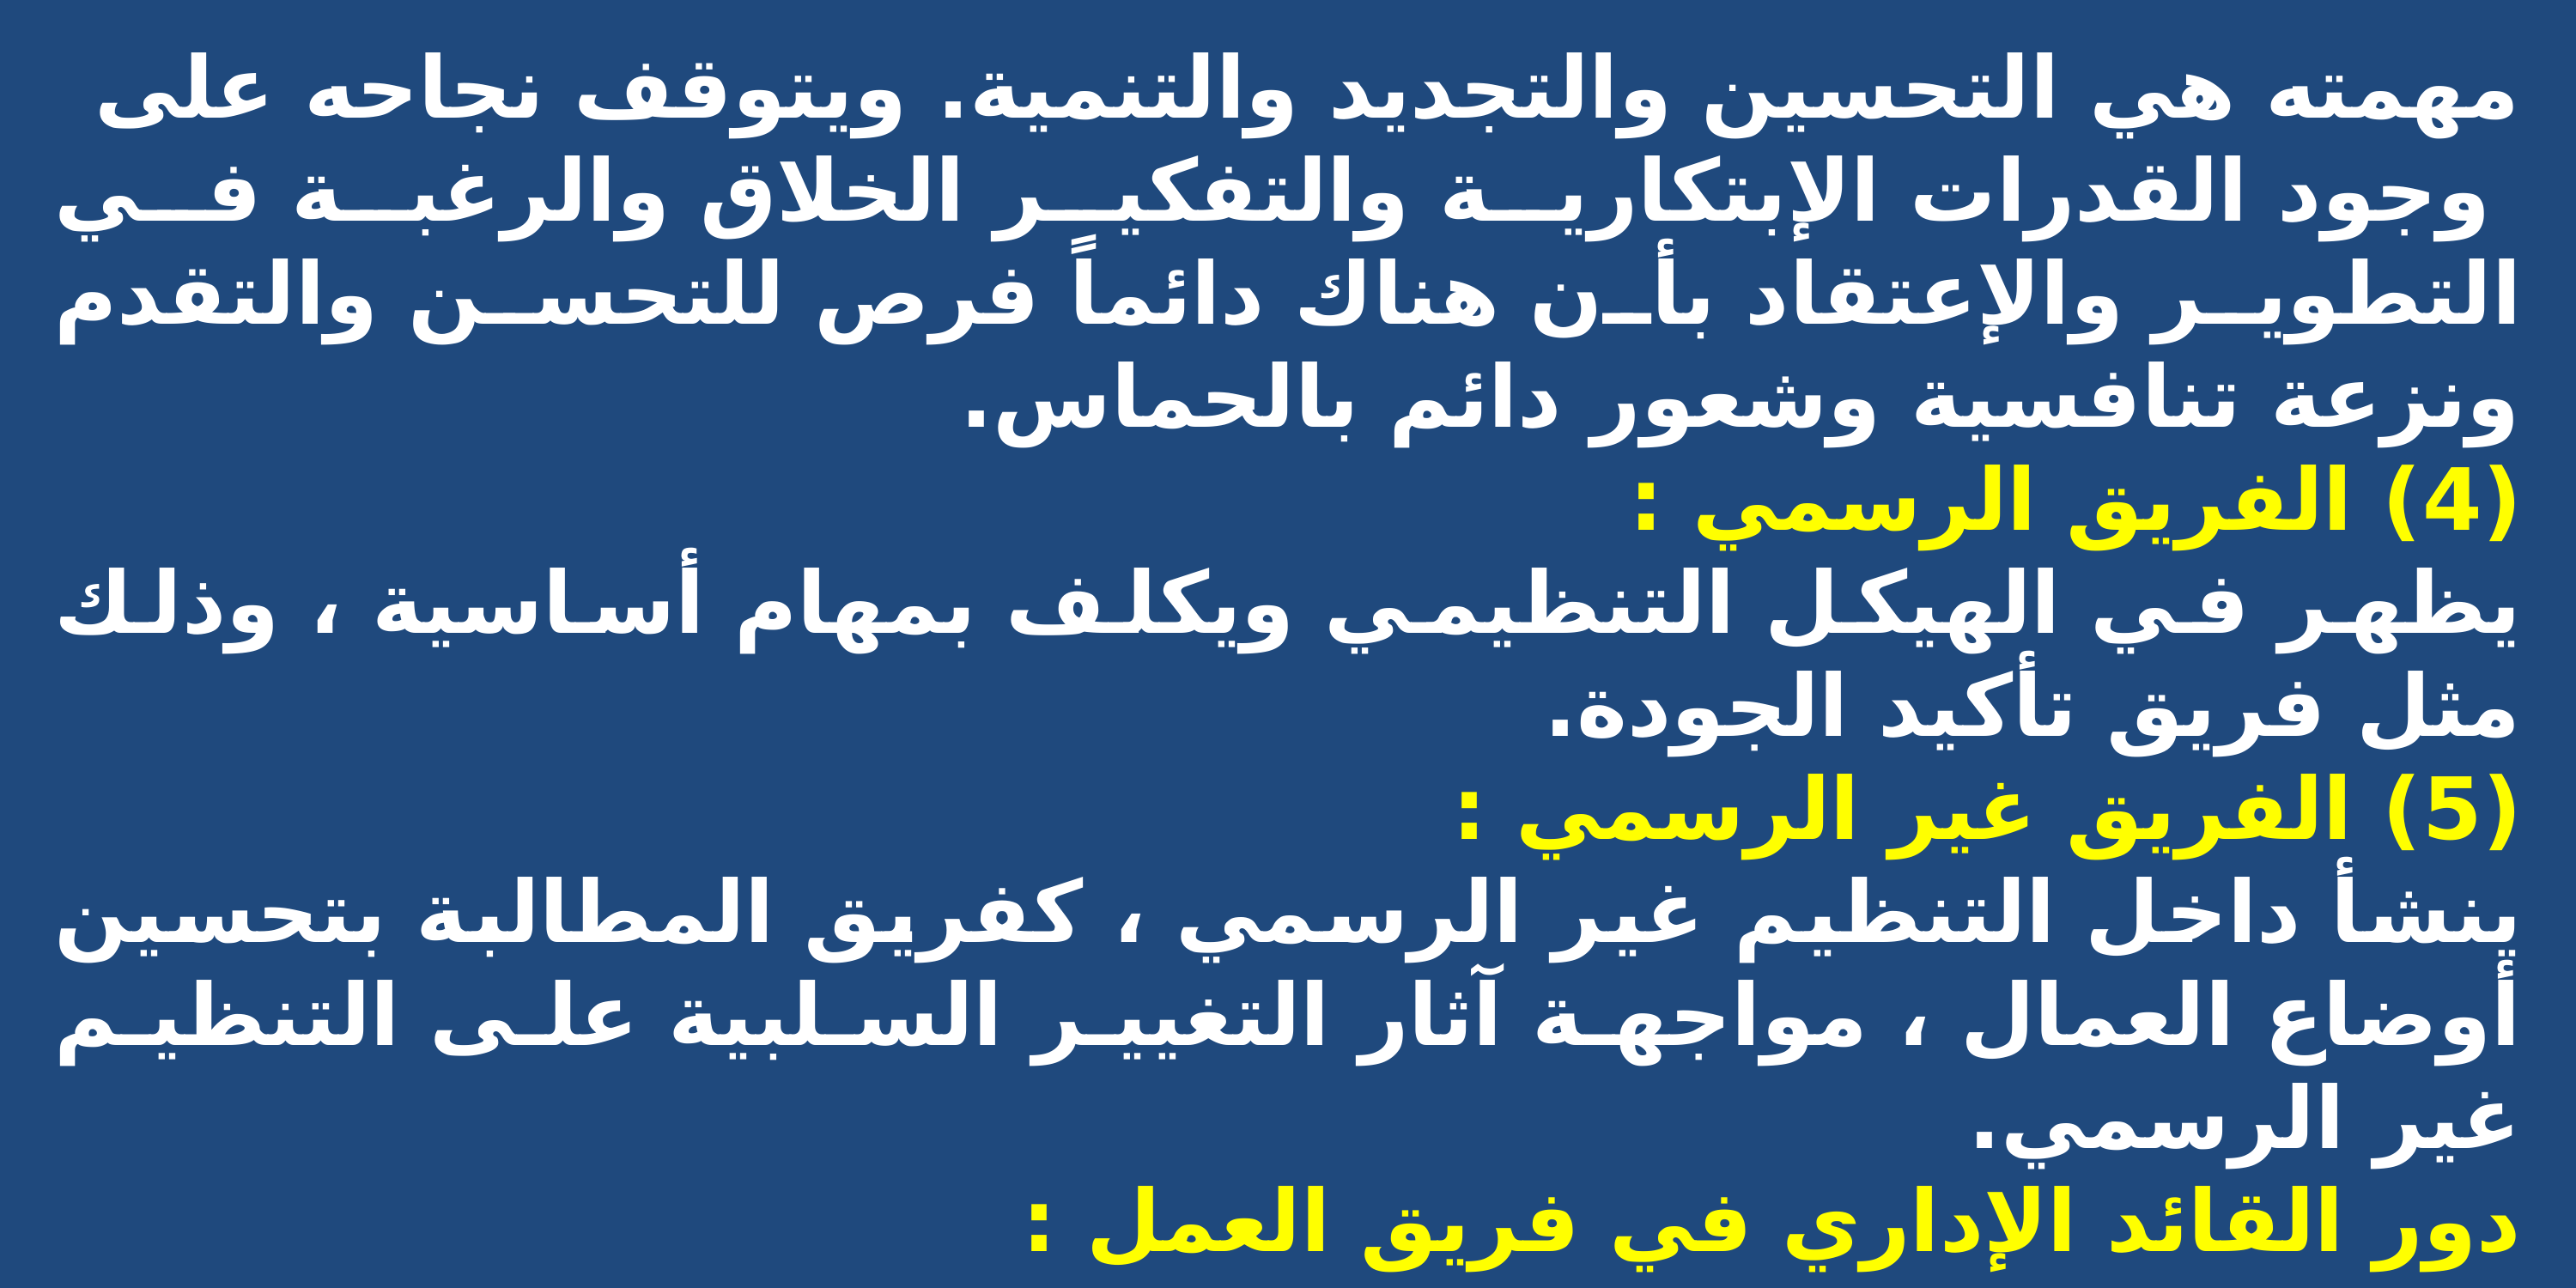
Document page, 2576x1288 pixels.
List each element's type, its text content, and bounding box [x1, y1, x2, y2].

subtitle مهمته هي التحسين والتجديد والتنمية. ويتوقف نجاحه على وجود القدرات الإبتكارية والتفكير الخلاق والرغبة في التطوير والإعتقاد بأن هناك دائماً فرص للتحسن والتقدم ونزعة تنافسية وشعور دائم بالحماس. (4) الفريق الرسمي : يظهر في الهيكل التنظيمي ويكلف بمهام أساسية ، وذلك مثل فريق تأكيد الجودة. (5) الفريق غير الرسمي : ينشأ داخل التنظيم غير الرسمي ، كفريق المطالبة بتحسين أوضاع العمال ، مواجهة آثار التغيير السلبية على التنظيم غير الرسمي. دور القائد الإداري في فريق العمل : يتوقف نجاح فريق العمل على ما يبذله القائد الإداري من جهود للقيام بدوره على الوجه المطلوب. [32, 21, 2544, 1256]
